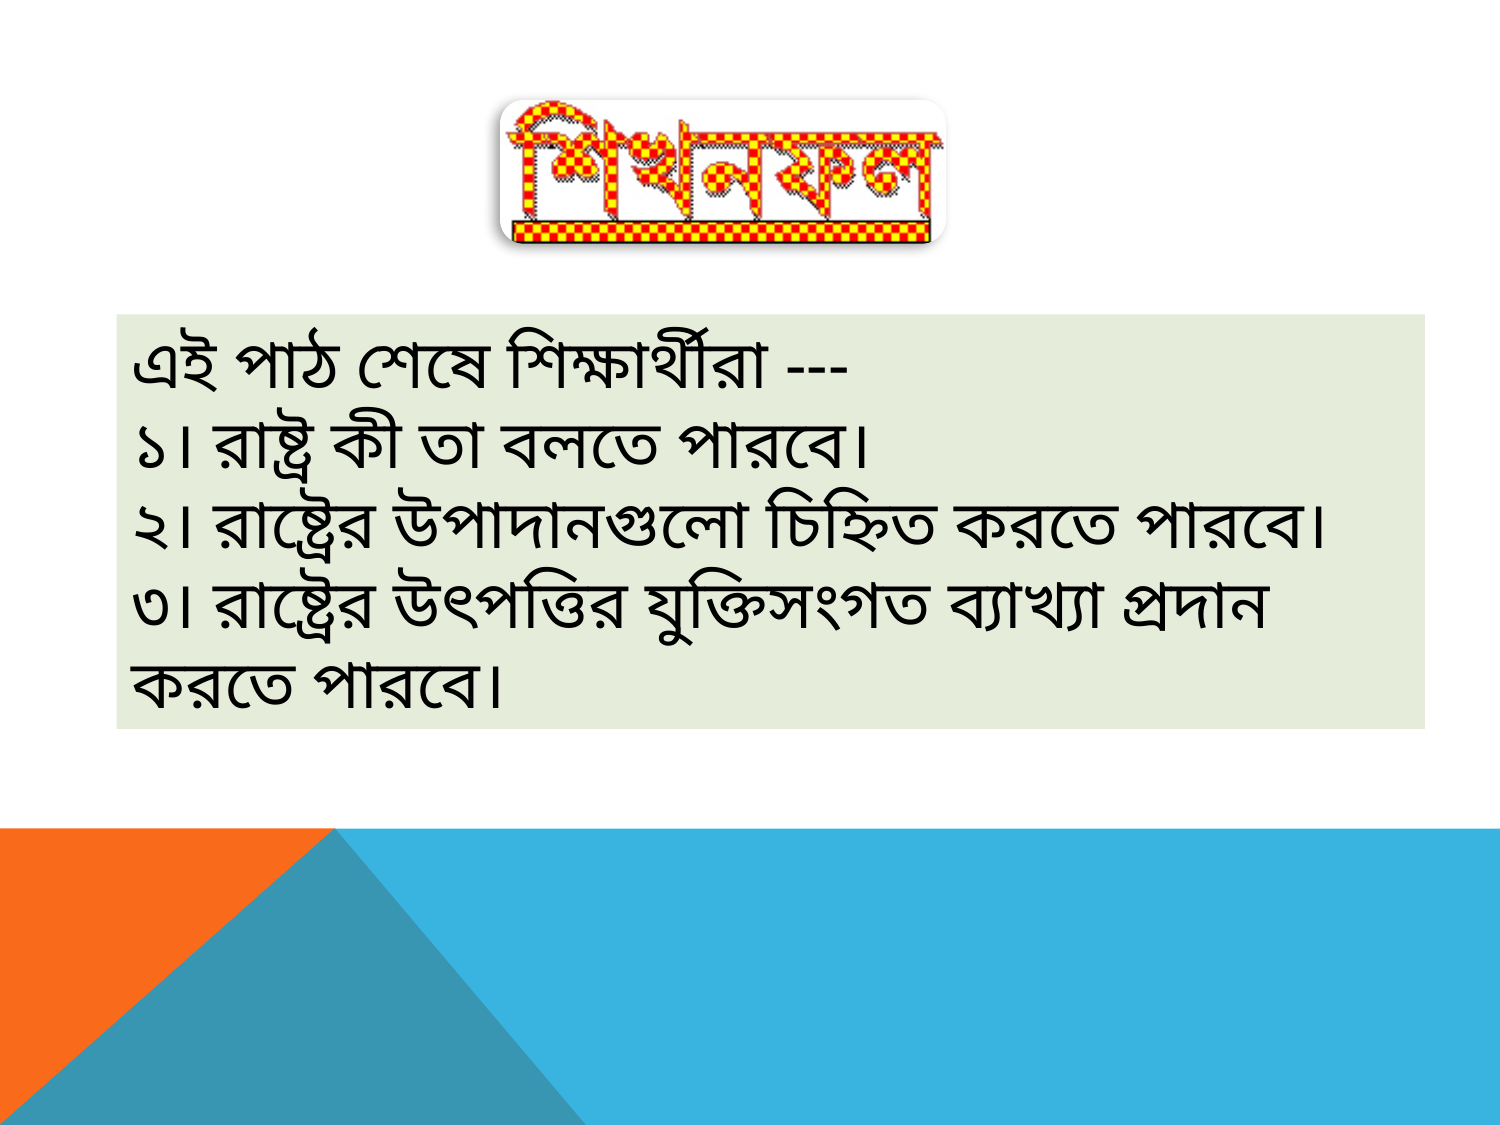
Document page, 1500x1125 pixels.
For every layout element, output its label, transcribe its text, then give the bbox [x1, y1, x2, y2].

picture [499, 99, 947, 244]
text_box এই পাঠ শেষে শিক্ষার্থীরা --- ১। রাষ্ট্র কী তা বলতে পারবে। ২। রাষ্ট্রের উপাদানগুলো চিহ্নিত করতে পারবে। ৩। রাষ্ট্রের উৎপত্তির যুক্তিসংগত ব্যাখ্যা প্রদান করতে পারবে। [116, 314, 1425, 729]
